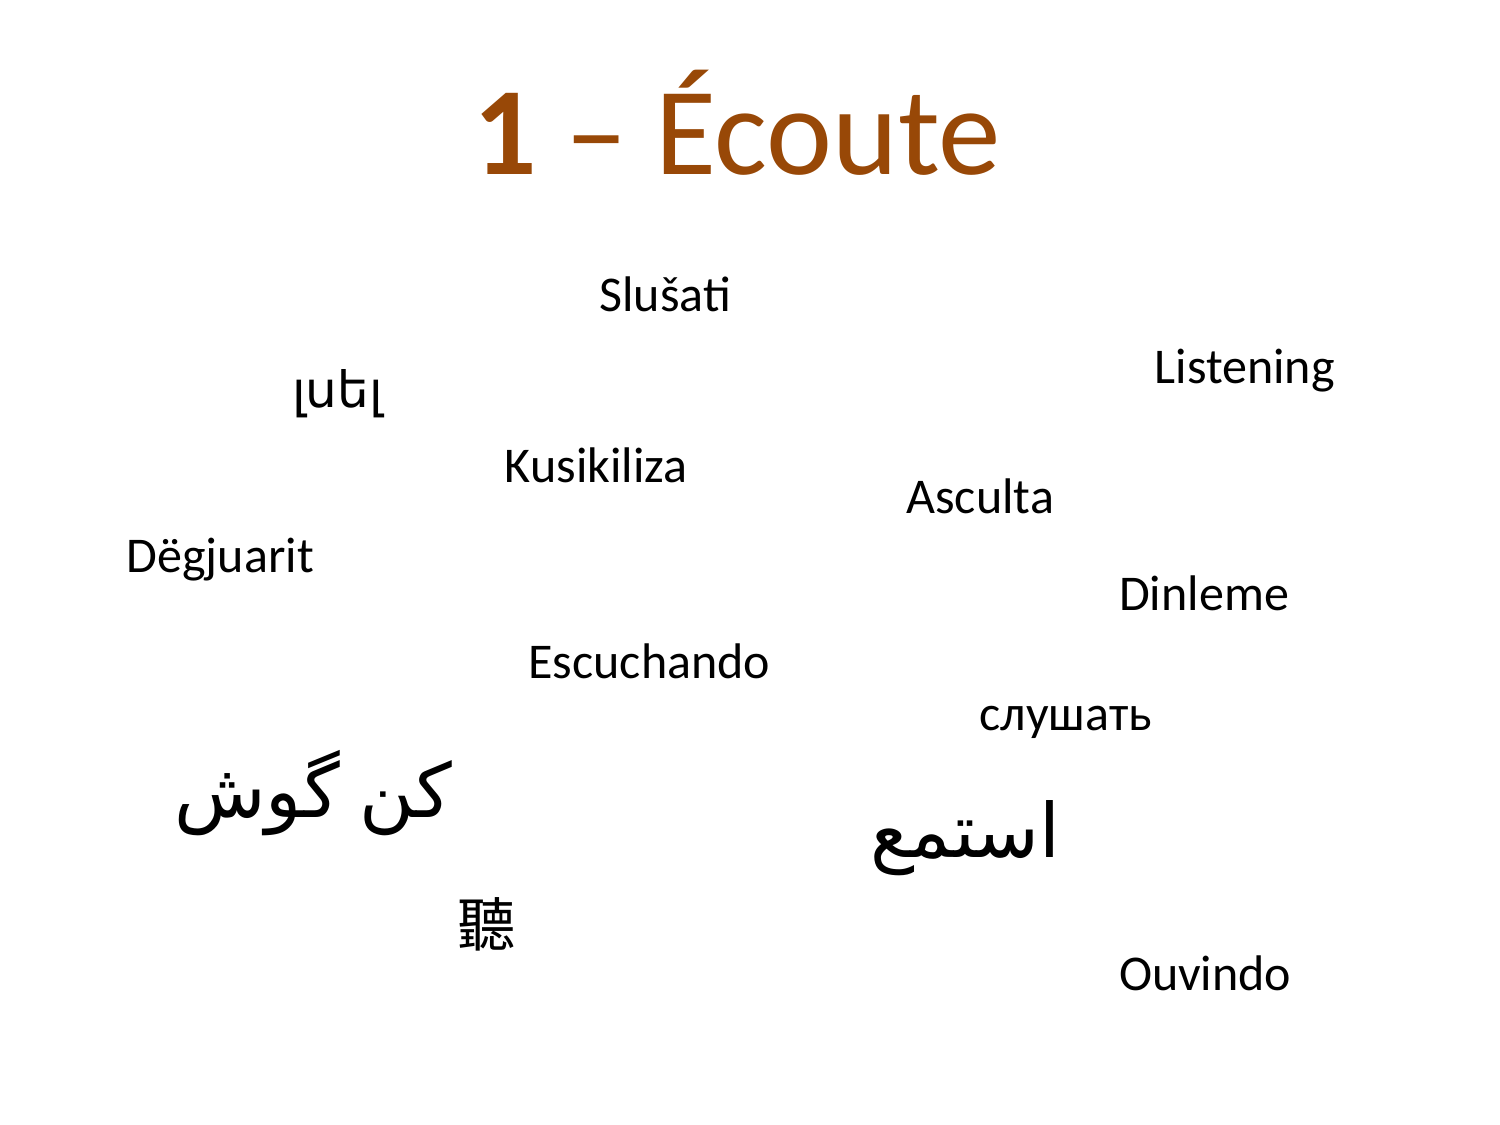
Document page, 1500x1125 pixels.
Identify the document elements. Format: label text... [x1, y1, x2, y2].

title 1 – Écoute [76, 42, 1427, 206]
text_box 聽 [442, 881, 644, 966]
text_box Asculta [891, 456, 1270, 531]
text_box Slušati [584, 254, 1034, 329]
text_box լսել [277, 349, 668, 425]
text_box Dinleme [1104, 553, 1341, 628]
text_box Listening [1139, 326, 1400, 401]
text_box Dëgjuarit [112, 515, 372, 590]
text_box استمع [856, 775, 1176, 880]
text_box کن گوش [159, 734, 514, 840]
text_box слушать [964, 673, 1244, 748]
text_box Ouvindo [1104, 933, 1317, 1009]
text_box Escuchando [513, 621, 857, 697]
text_box Kusikiliza [490, 425, 833, 501]
